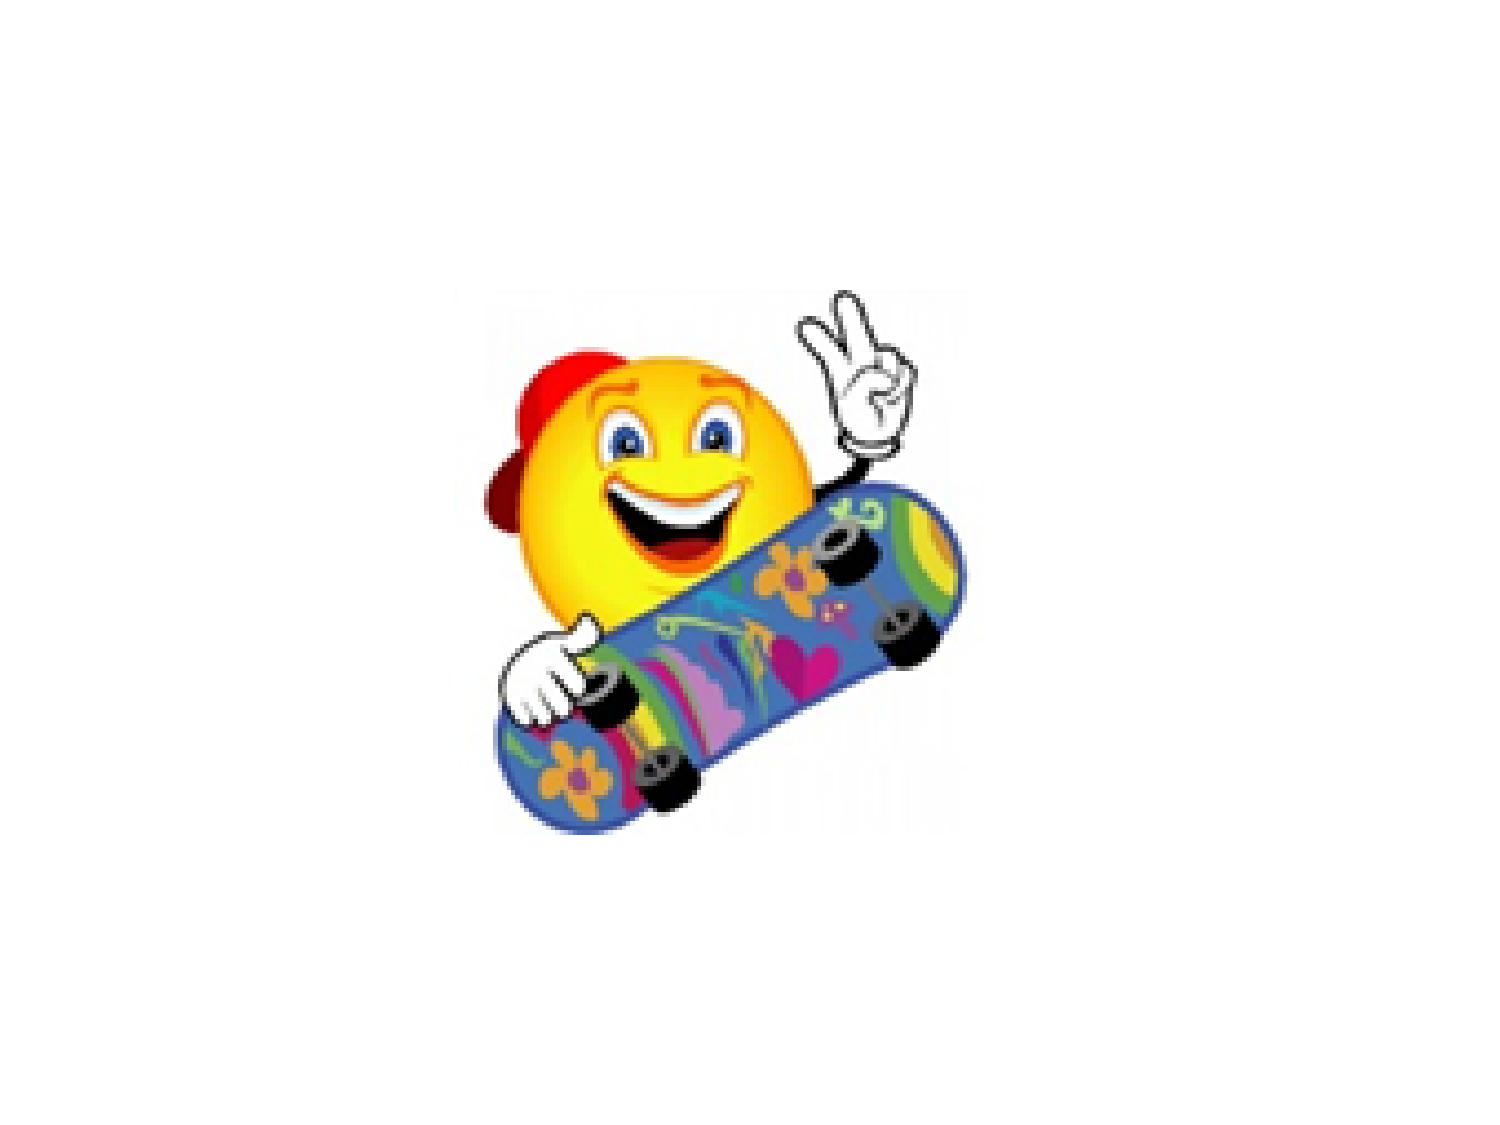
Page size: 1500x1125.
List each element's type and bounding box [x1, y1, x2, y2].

list [454, 290, 999, 835]
